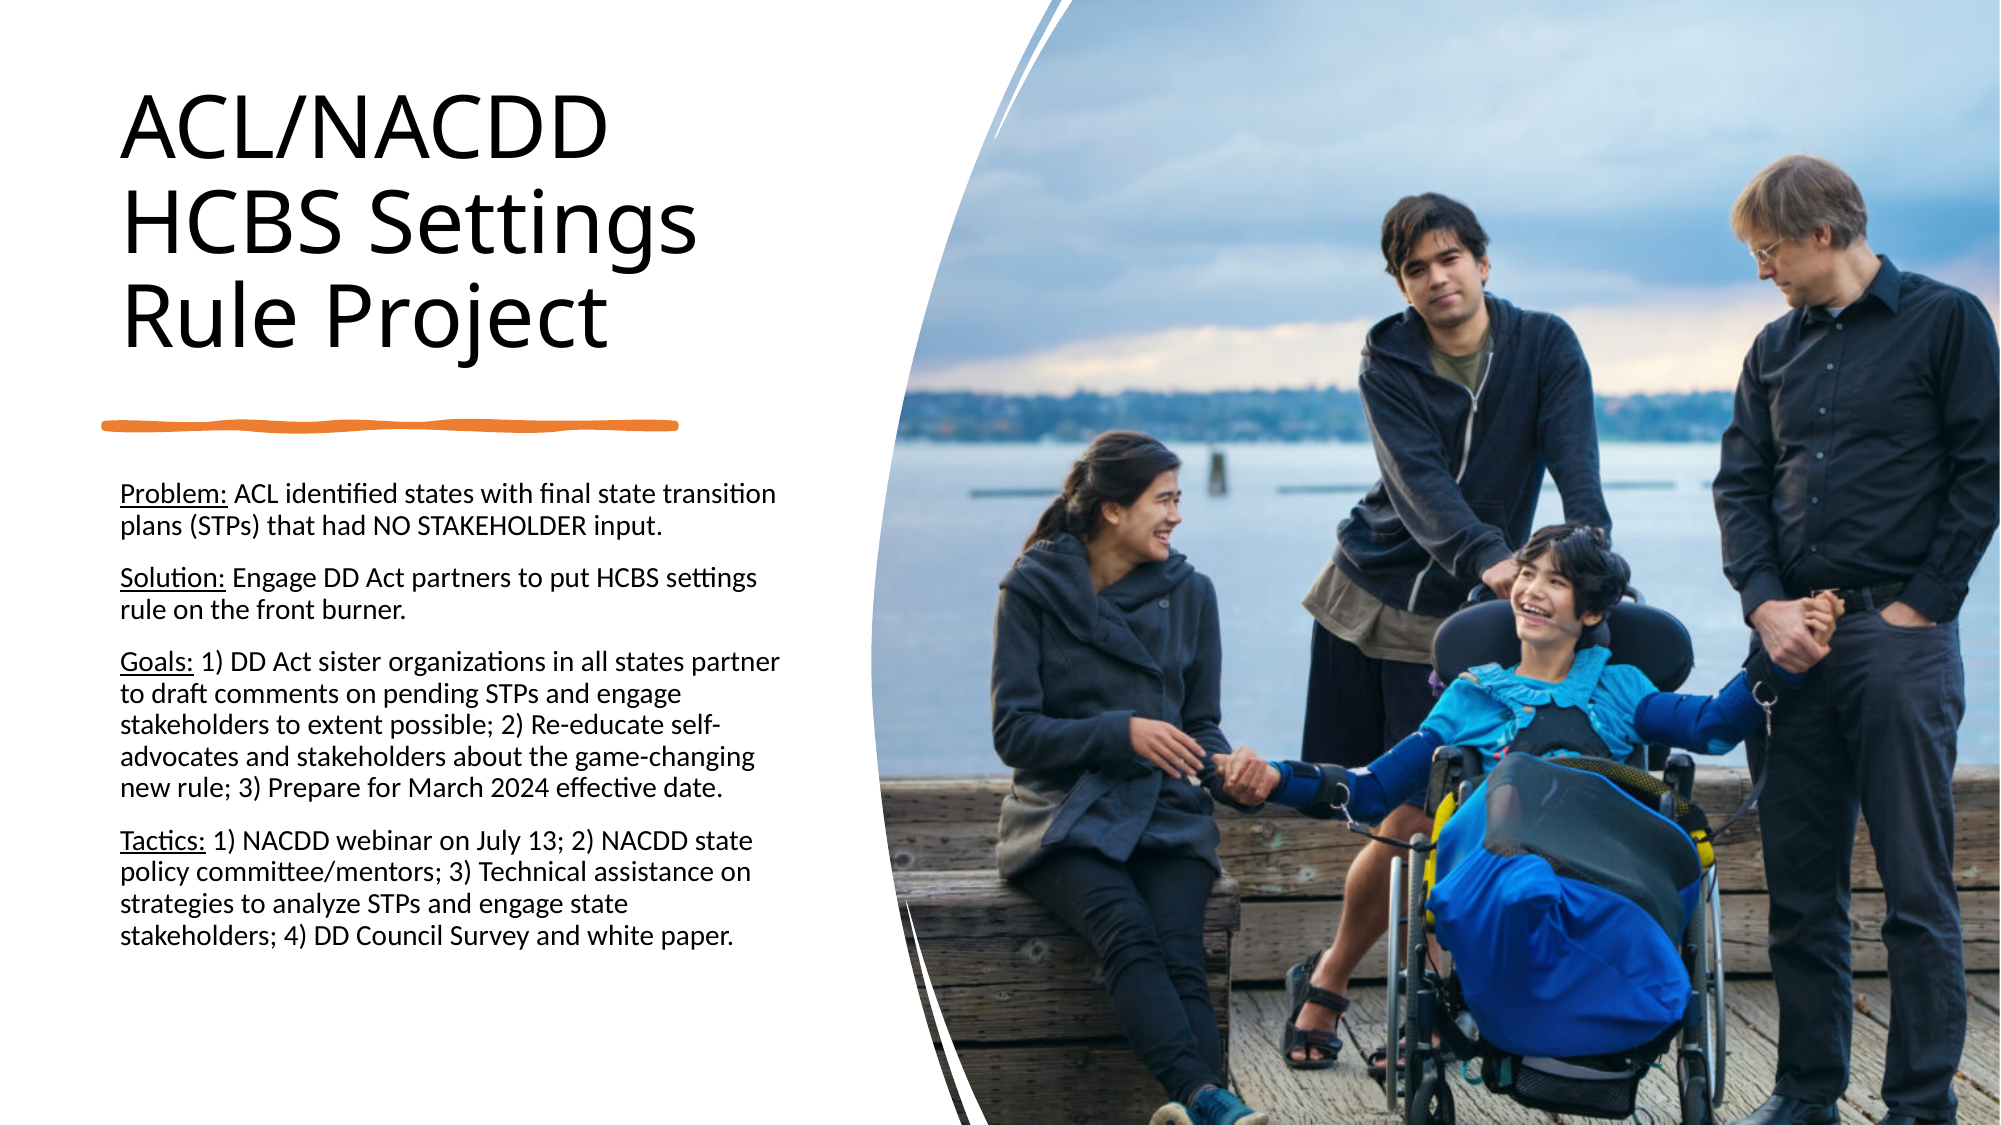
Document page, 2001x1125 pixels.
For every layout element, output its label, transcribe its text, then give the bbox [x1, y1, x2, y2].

text_box [0, 0, 871, 1125]
title ACL/NACDD HCBS Settings Rule Project [105, 53, 822, 375]
list Problem: ACL identified states with final state transition plans (STPs) that had NO STAKEHOLDER input. Solution: Engage DD Act partners to put HCBS settings rule on the front burner. Goals: 1) DD Act sister organizations in all states partner to draft comments on pending STPs and engage stakeholders to extent possible; 2) Re-educate self-advocates and stakeholders about the game-changing new rule; 3) Prepare for March 2024 effective date. Tactics: 1) NACDD webinar on July 13; 2) NACDD state policy committee/mentors; 3) Technical assistance on strategies to analyze STPs and engage state stakeholders; 4) DD Council Survey and white paper. [105, 471, 802, 1016]
picture [871, 0, 2000, 1125]
text_box [103, 421, 676, 431]
